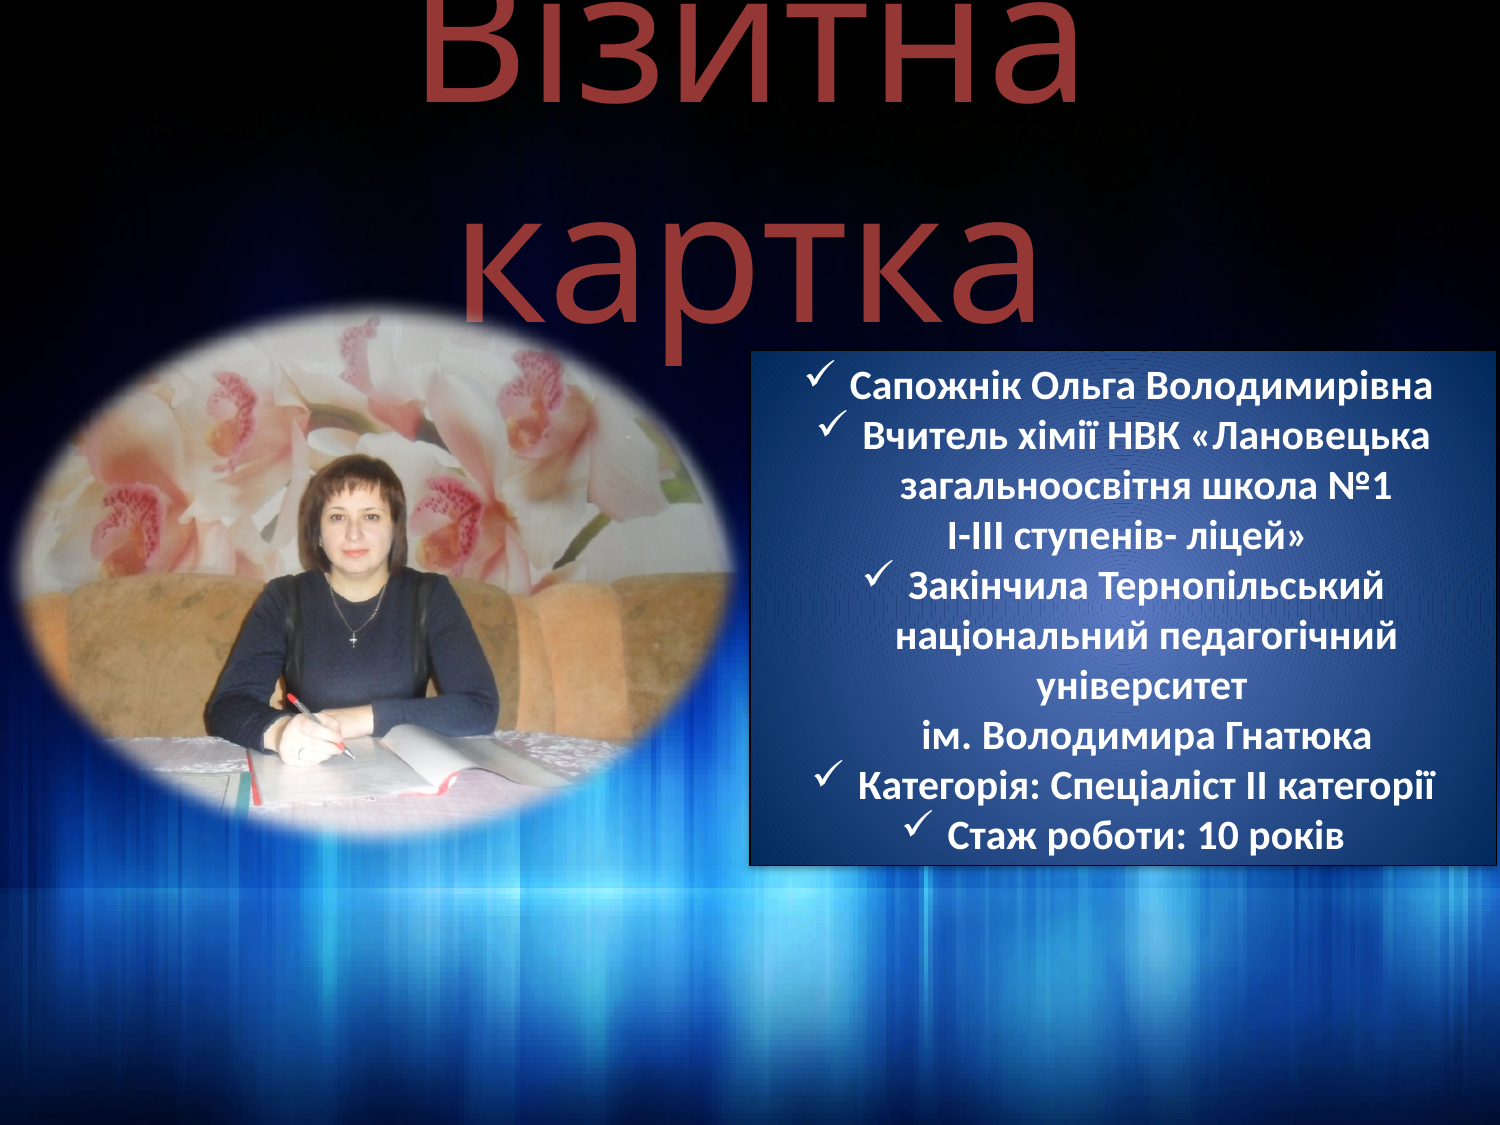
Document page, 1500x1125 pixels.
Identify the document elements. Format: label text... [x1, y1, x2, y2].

text_box Сапожнік Ольга Володимирівна Вчитель хімії НВК «Лановецька загальноосвітня школа №1 І-ІІІ ступенів- ліцей» Закінчила Тернопільський національний педагогічний університет ім. Володимира Гнатюка Категорія: Спеціаліст ІІ категорії Стаж роботи: 10 років [749, 350, 1497, 866]
picture [0, 0, 1500, 1125]
title Візитна картка [75, 45, 1425, 233]
